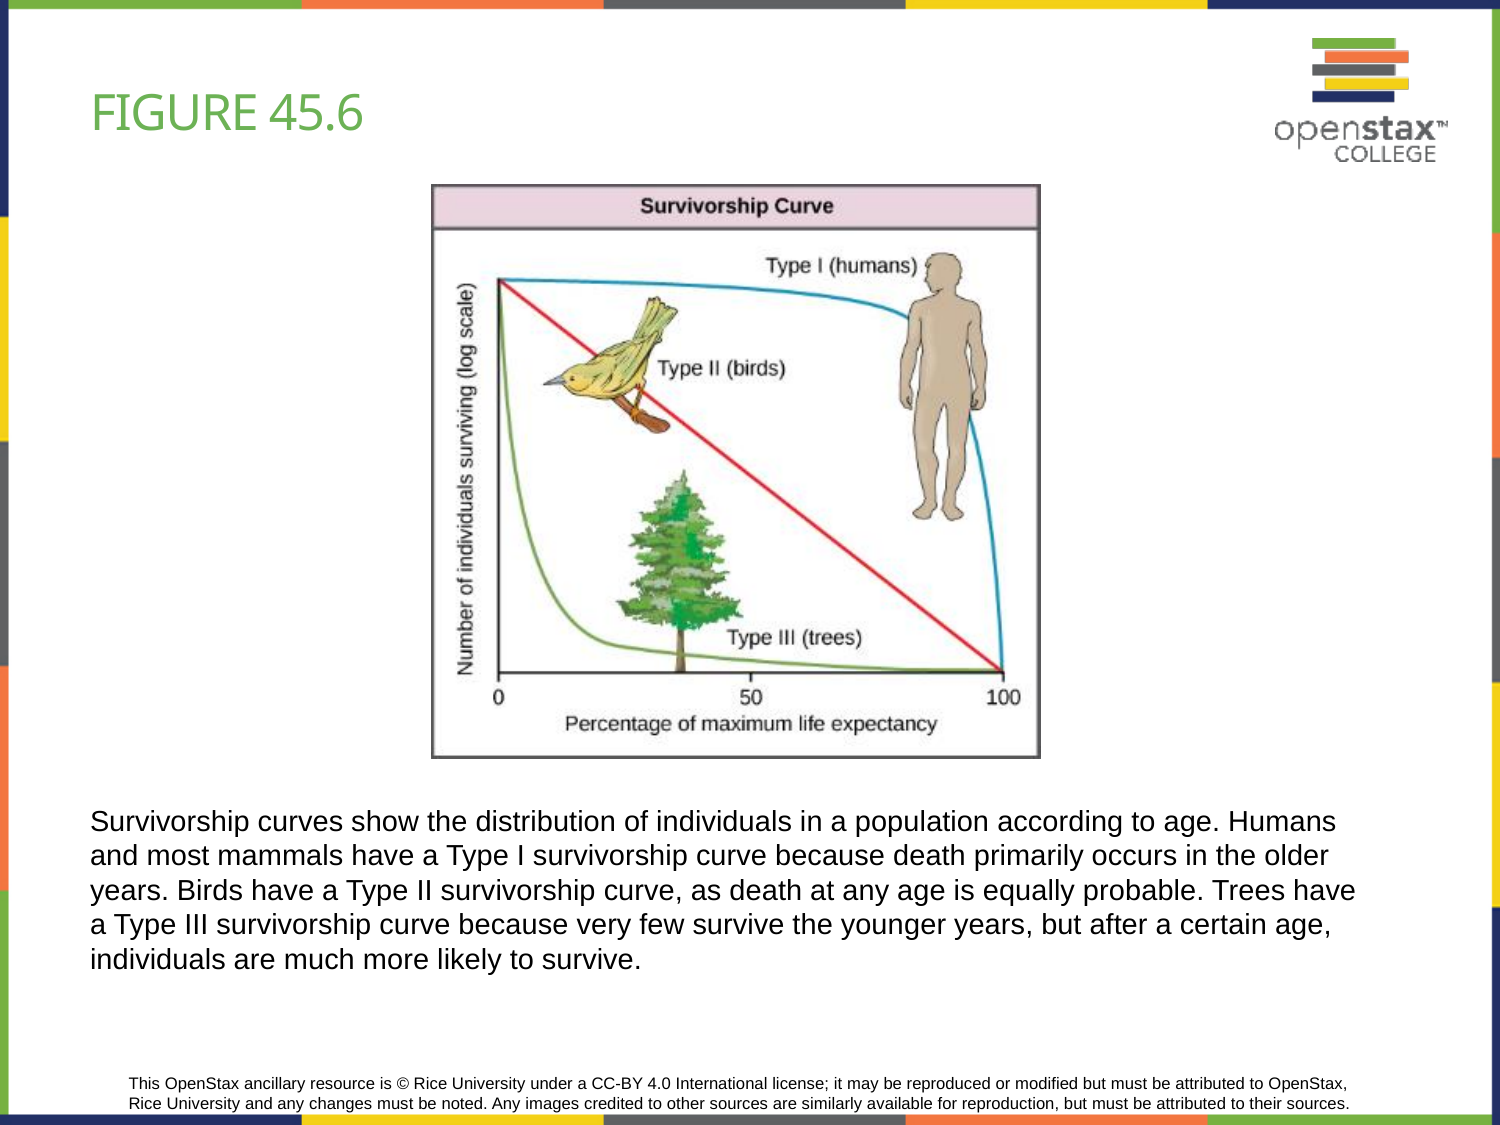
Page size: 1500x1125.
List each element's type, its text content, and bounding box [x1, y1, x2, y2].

list Survivorship curves show the distribution of individuals in a population according to age. Humans and most mammals have a Type I survivorship curve because death primarily occurs in the older years. Birds have a Type II survivorship curve, as death at any age is equally probable. Trees have a Type III survivorship curve because very few survive the younger years, but after a certain age, individuals are much more likely to survive. [75, 794, 1398, 986]
picture [0, 0, 1500, 1125]
footer This OpenStax ancillary resource is © Rice University under a CC-BY 4.0 International license; it may be reproduced or modified but must be attributed to OpenStax, Rice University and any changes must be noted. Any images credited to other sources are similarly available for reproduction, but must be attributed to their sources. [113, 1065, 1398, 1112]
title Figure 45.6 [75, 39, 1273, 148]
